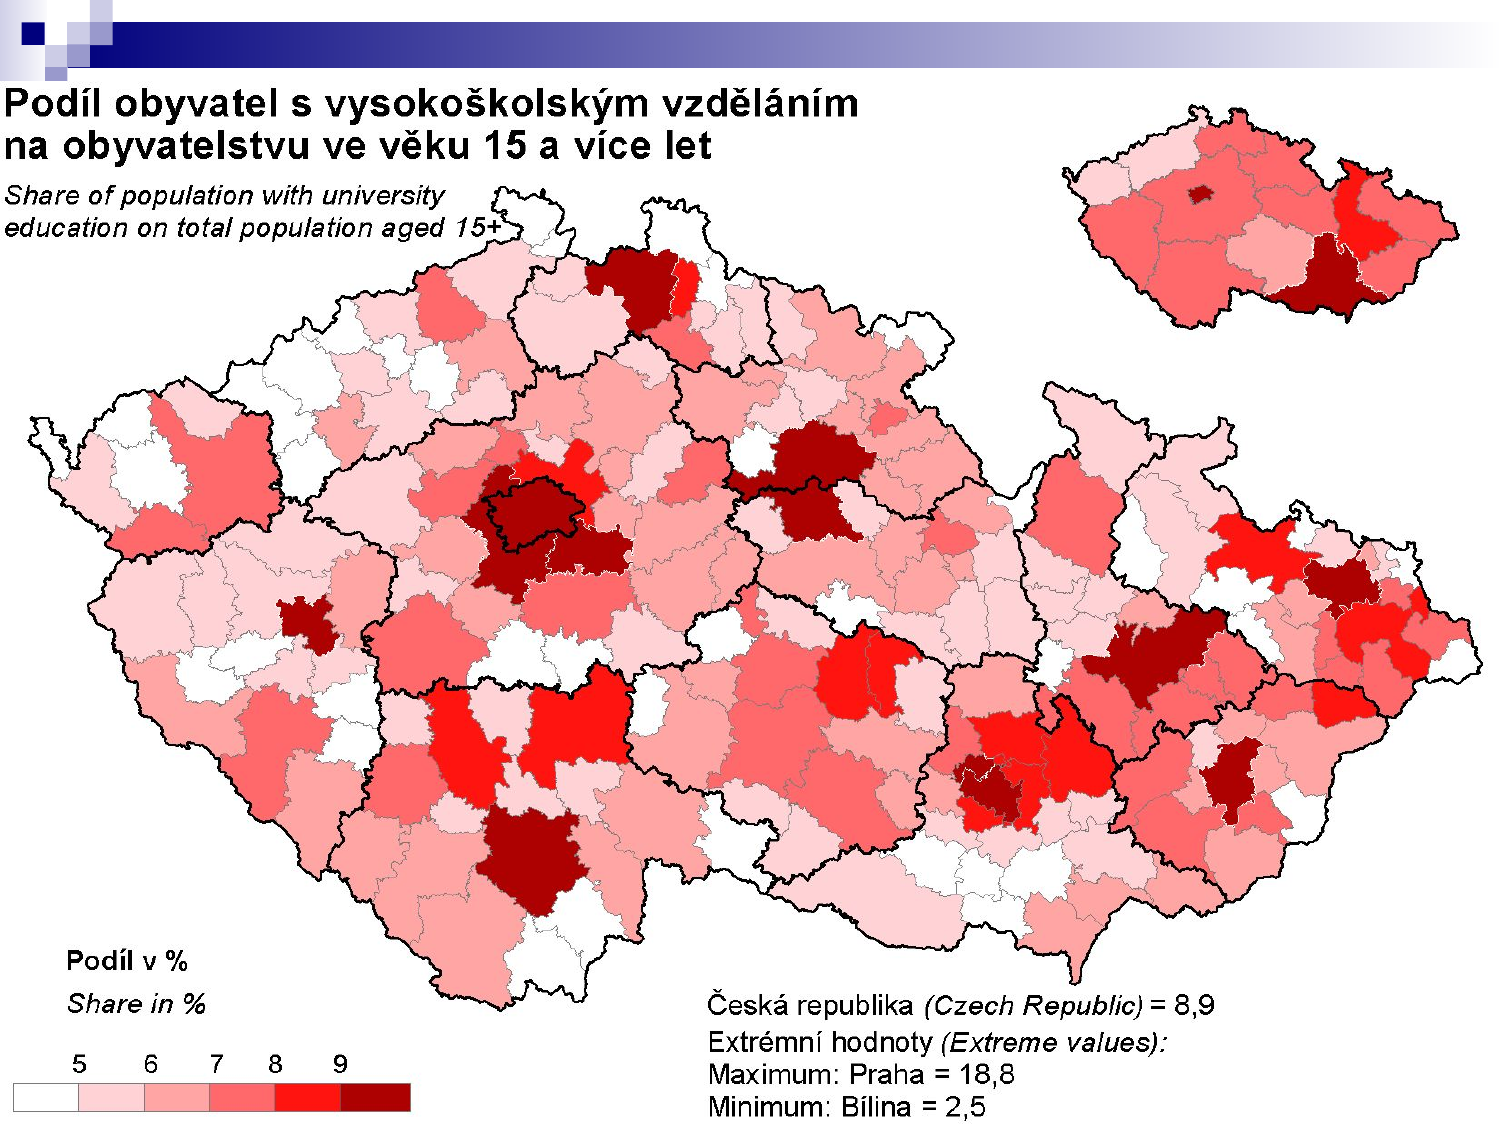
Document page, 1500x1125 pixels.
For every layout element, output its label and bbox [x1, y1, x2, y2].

list [0, 81, 1500, 1125]
